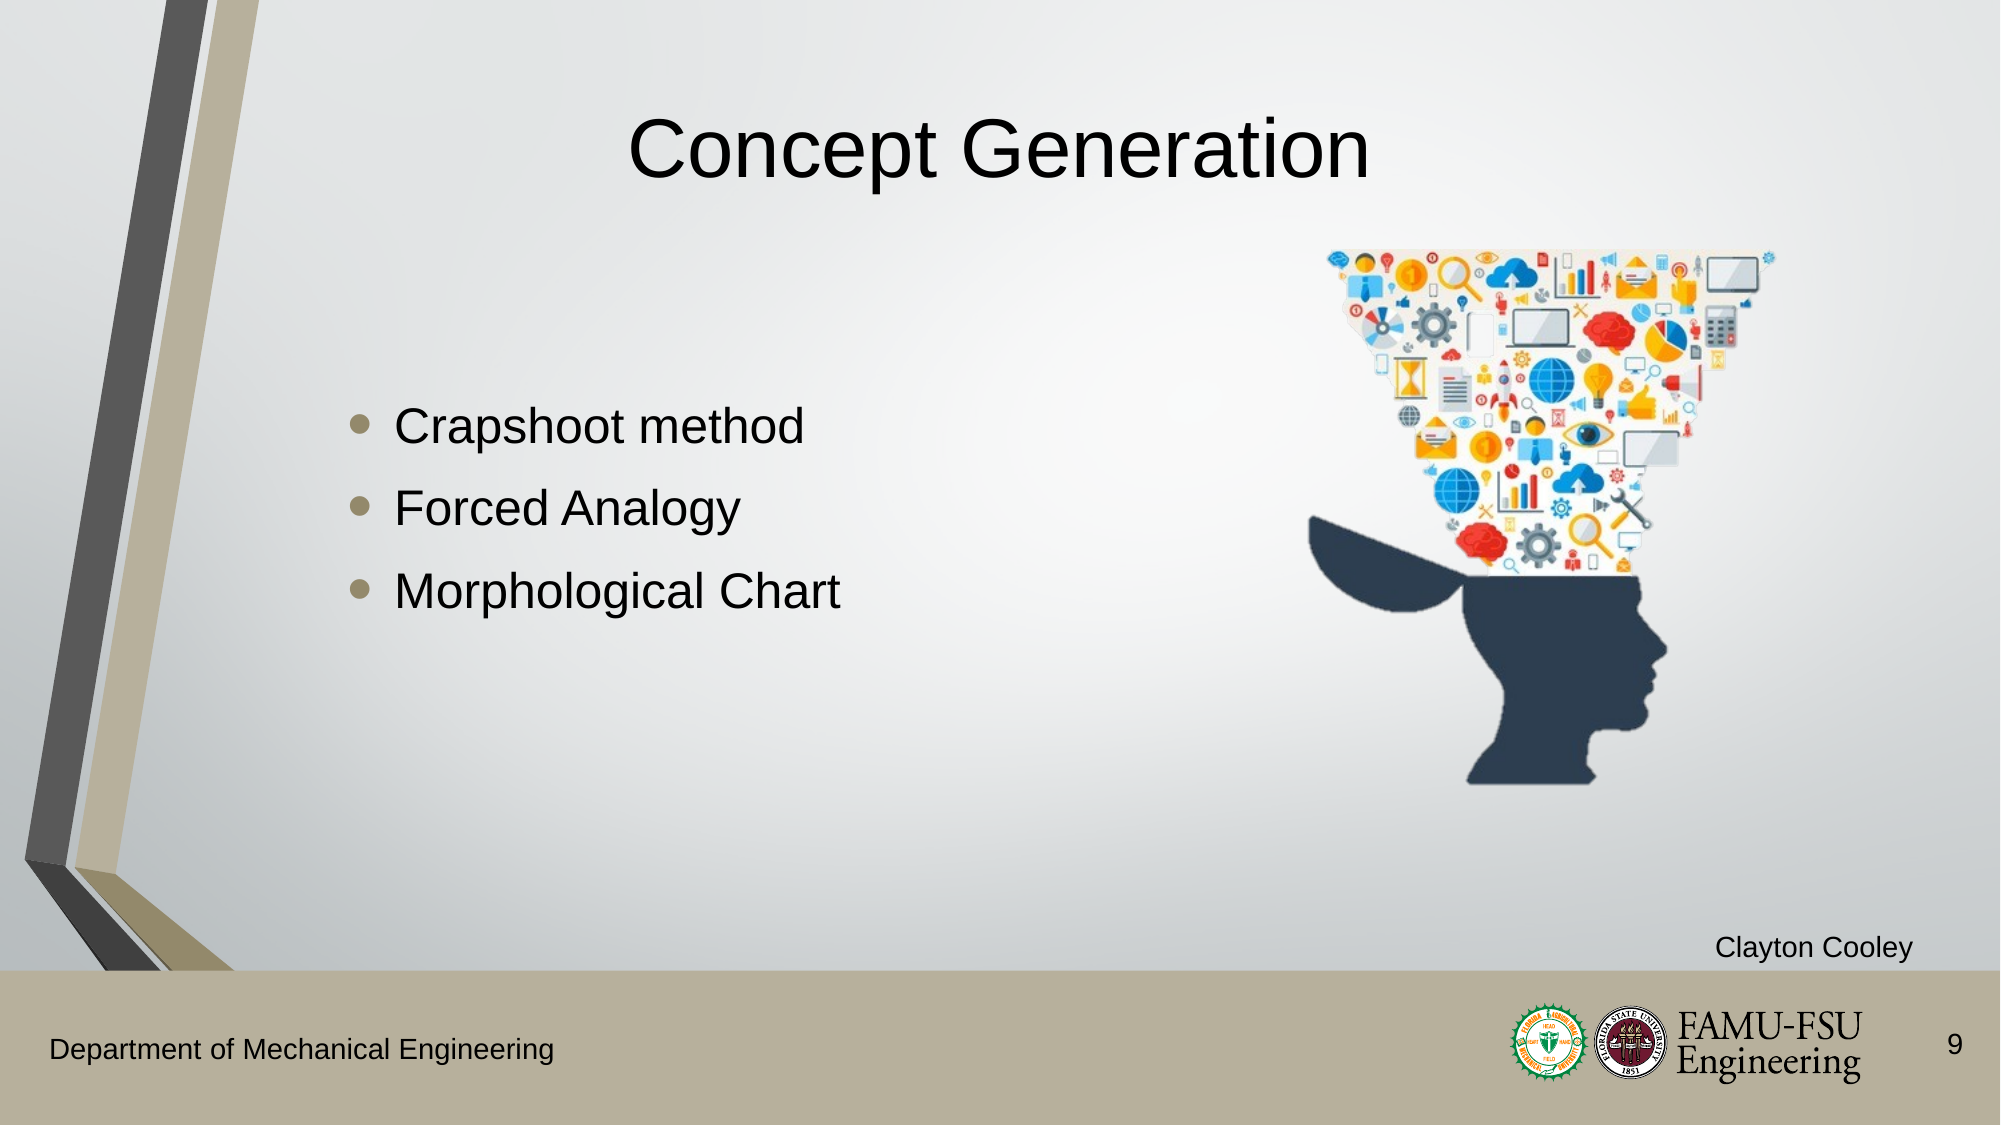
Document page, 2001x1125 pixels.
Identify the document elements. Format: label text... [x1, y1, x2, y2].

picture [1249, 249, 1851, 846]
slide_number 9 [1862, 1017, 1978, 1078]
list Crapshoot method Forced Analogy Morphological Chart [332, 249, 1067, 762]
title Concept Generation [178, 0, 1822, 288]
text_box Clayton Cooley [1699, 920, 2000, 972]
